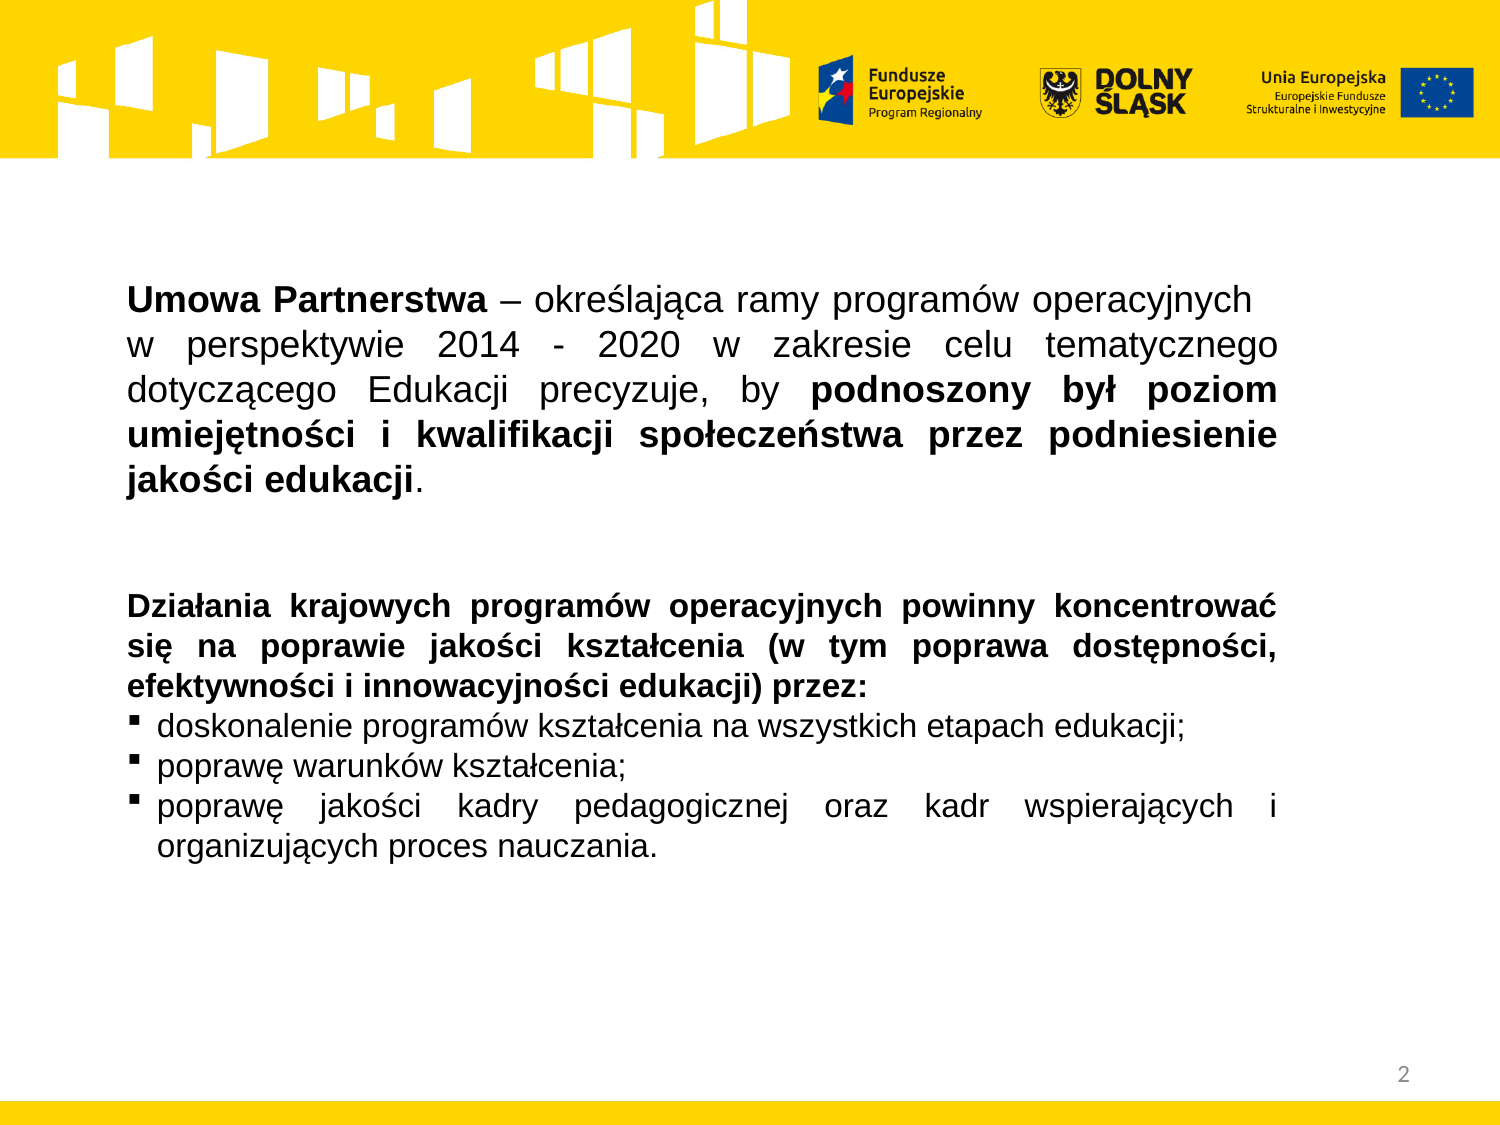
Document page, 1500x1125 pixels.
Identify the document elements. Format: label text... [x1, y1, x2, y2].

text_box [64, 208, 1483, 1035]
picture [0, 0, 1500, 1125]
text_box Umowa Partnerstwa – określająca ramy programów operacyjnych w perspektywie 2014 - 2020 w zakresie celu tematycznego dotyczącego Edukacji precyzuje, by podnoszony był poziom umiejętności i kwalifikacji społeczeństwa przez podniesienie jakości edukacji. Działania krajowych programów operacyjnych powinny koncentrować się na poprawie jakości kształcenia (w tym poprawa dostępności, efektywności i innowacyjności edukacji) przez: doskonalenie programów kształcenia na wszystkich etapach edukacji; poprawę warunków kształcenia; poprawę jakości kadry pedagogicznej oraz kadr wspierających i organizujących proces nauczania. [112, 267, 1294, 872]
slide_number 2 [1074, 1042, 1425, 1103]
